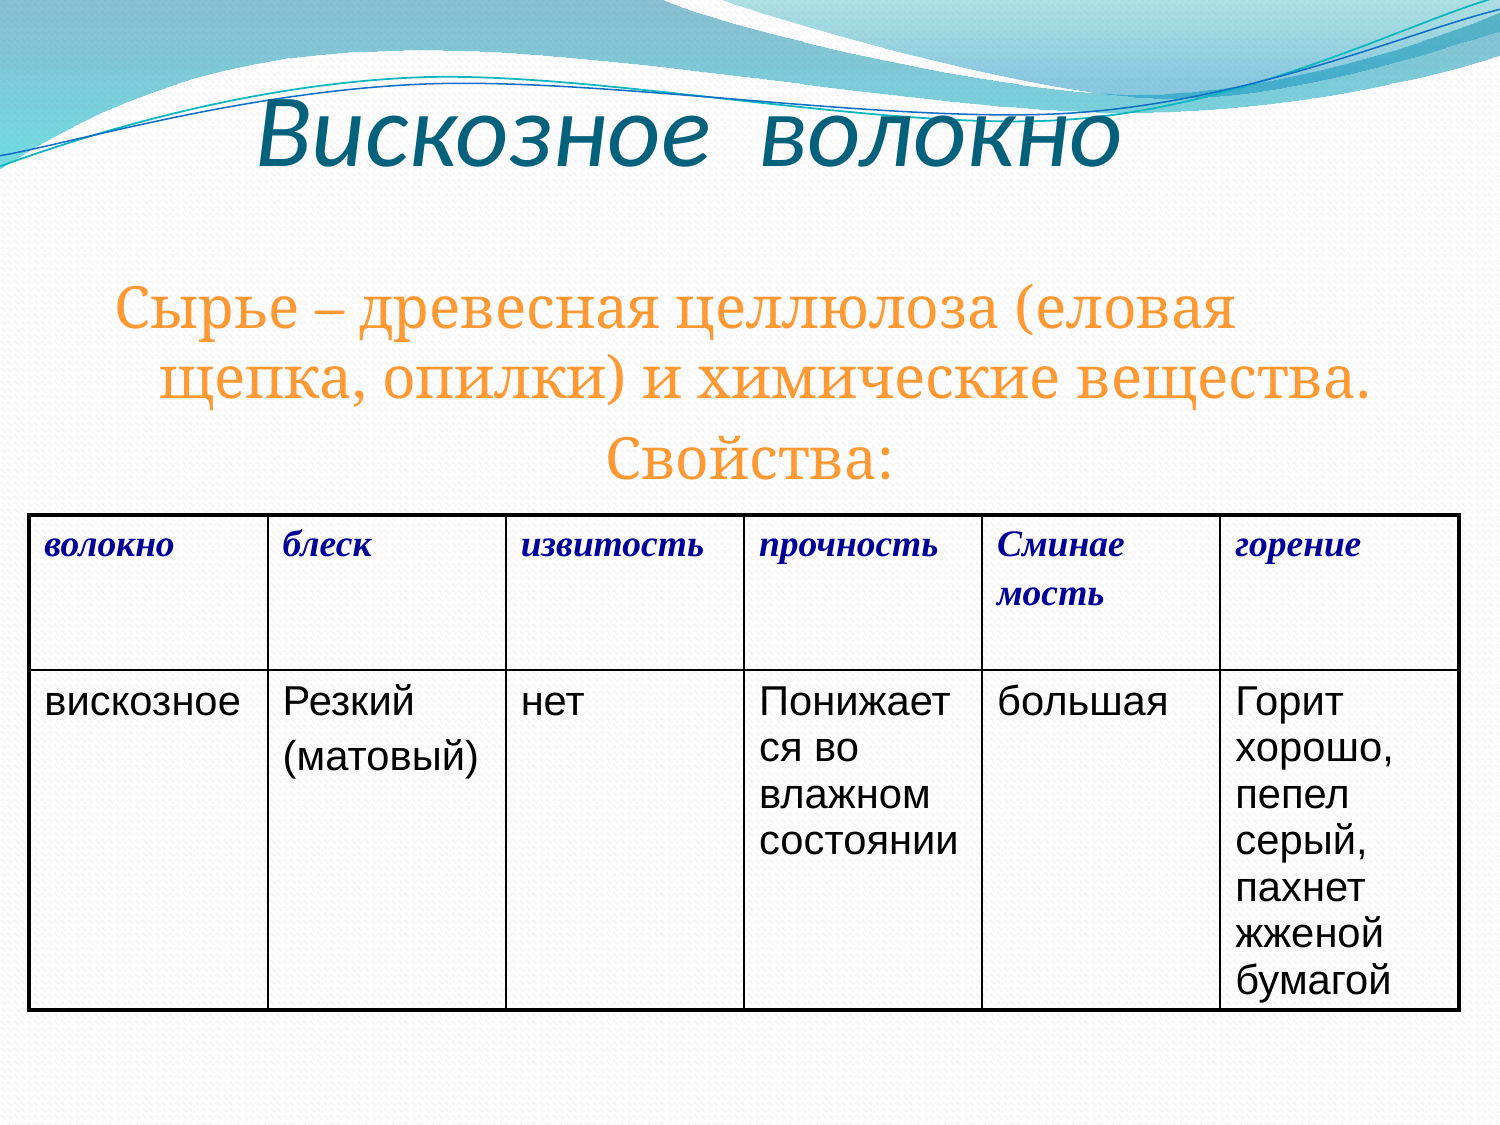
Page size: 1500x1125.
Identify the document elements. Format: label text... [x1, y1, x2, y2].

table_header прочность [745, 517, 981, 669]
table_header волокно [31, 517, 267, 669]
table_cell Резкий (матовый) [269, 671, 505, 1008]
table_cell Понижается во влажном состоянии [745, 671, 981, 1008]
table_cell большая [983, 671, 1219, 1008]
title Вискозное волокно [32, 37, 1347, 188]
list Сырье – древесная целлюлоза (еловая щепка, опилки) и химические вещества. Свойства: [99, 262, 1400, 513]
table_header Сминае мость [983, 517, 1219, 669]
table_cell нет [507, 671, 743, 1008]
table_header извитость [507, 517, 743, 669]
table_cell вискозное [31, 671, 267, 1008]
table_header блеск [269, 517, 505, 669]
table_header горение [1221, 517, 1457, 669]
table_cell Горит хорошо, пепел серый, пахнет жженой бумагой [1221, 671, 1457, 1008]
